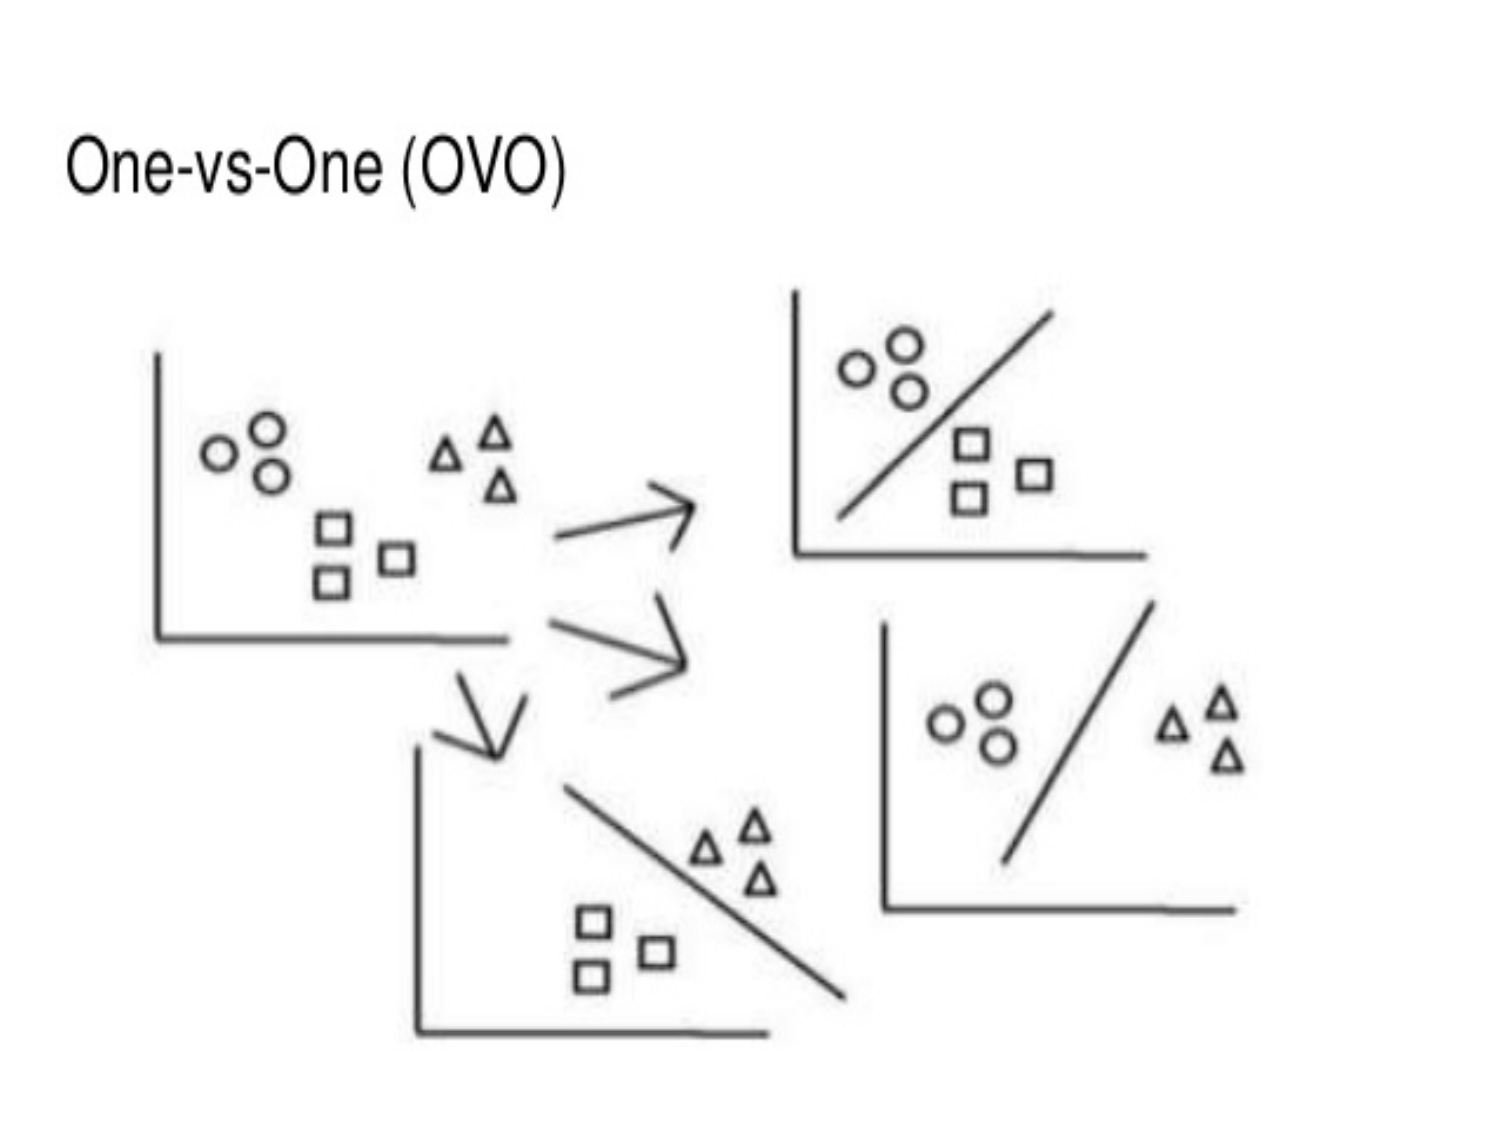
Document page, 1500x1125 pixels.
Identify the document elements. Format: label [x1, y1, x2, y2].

list [0, 0, 1500, 1125]
